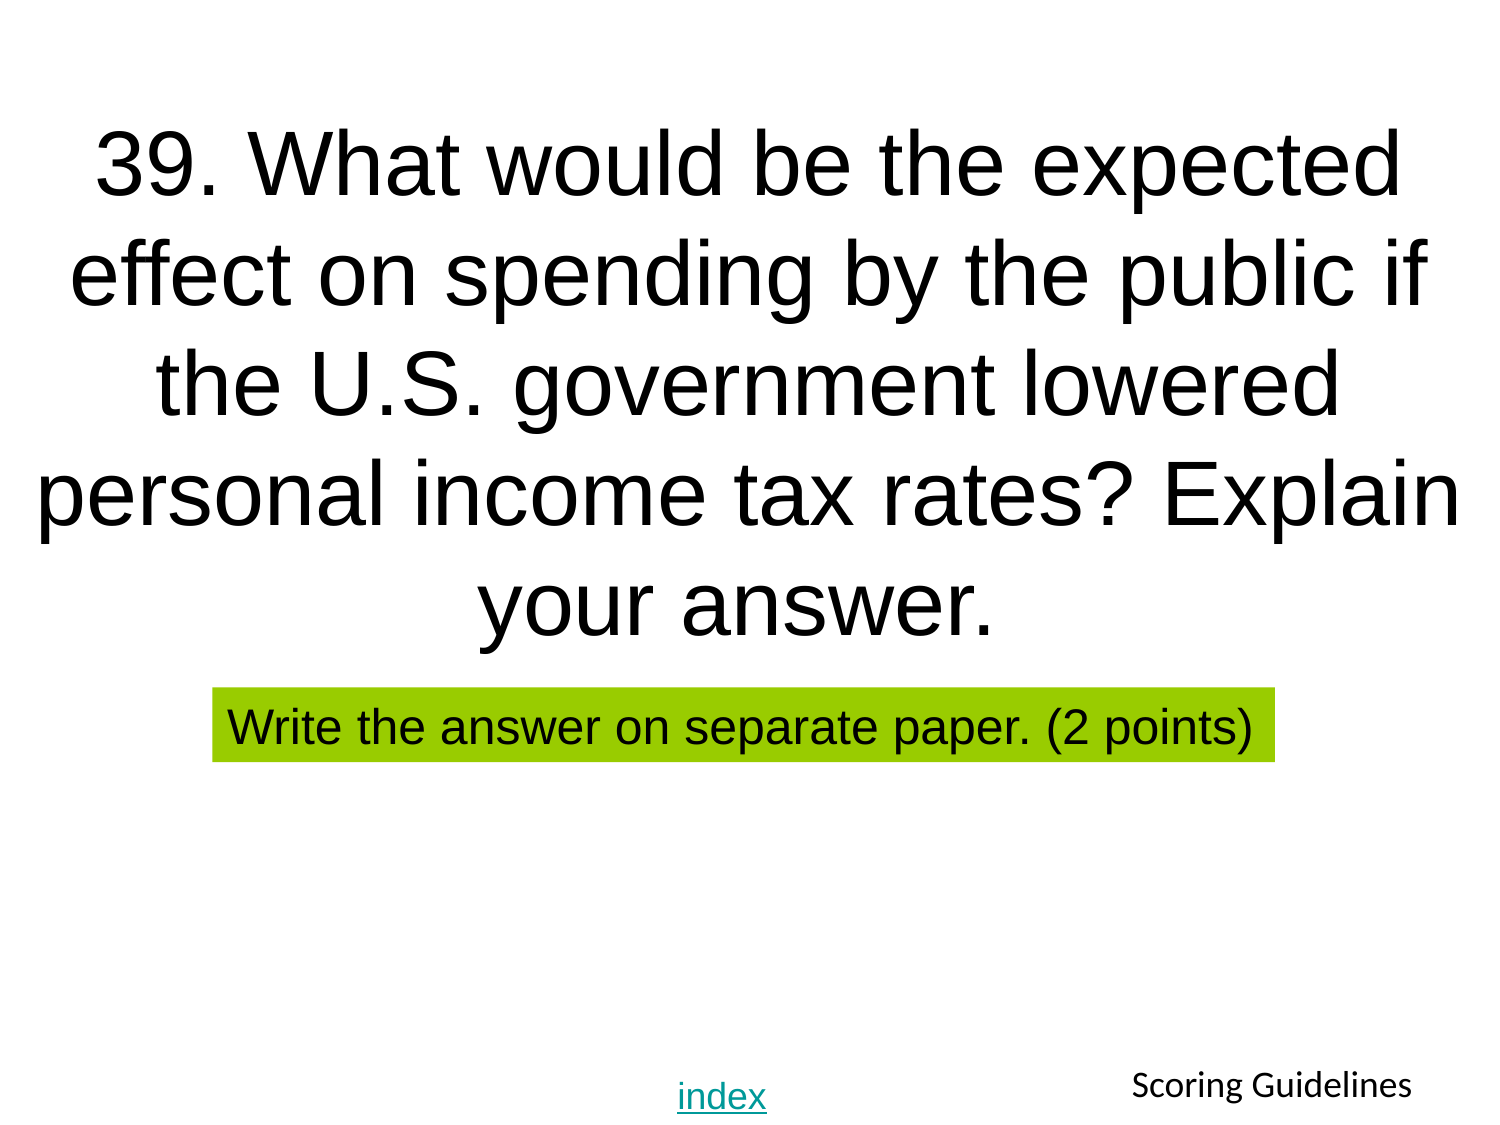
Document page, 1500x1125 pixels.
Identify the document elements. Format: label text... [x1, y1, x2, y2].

text_box Scoring Guidelines [1116, 1052, 1428, 1113]
title 39. What would be the expected effect on spending by the public if the U.S. government lowered personal income tax rates? Explain your answer. [0, 120, 1500, 638]
text_box index [662, 1064, 782, 1125]
text_box Write the answer on separate paper. (2 points) [212, 687, 1275, 763]
